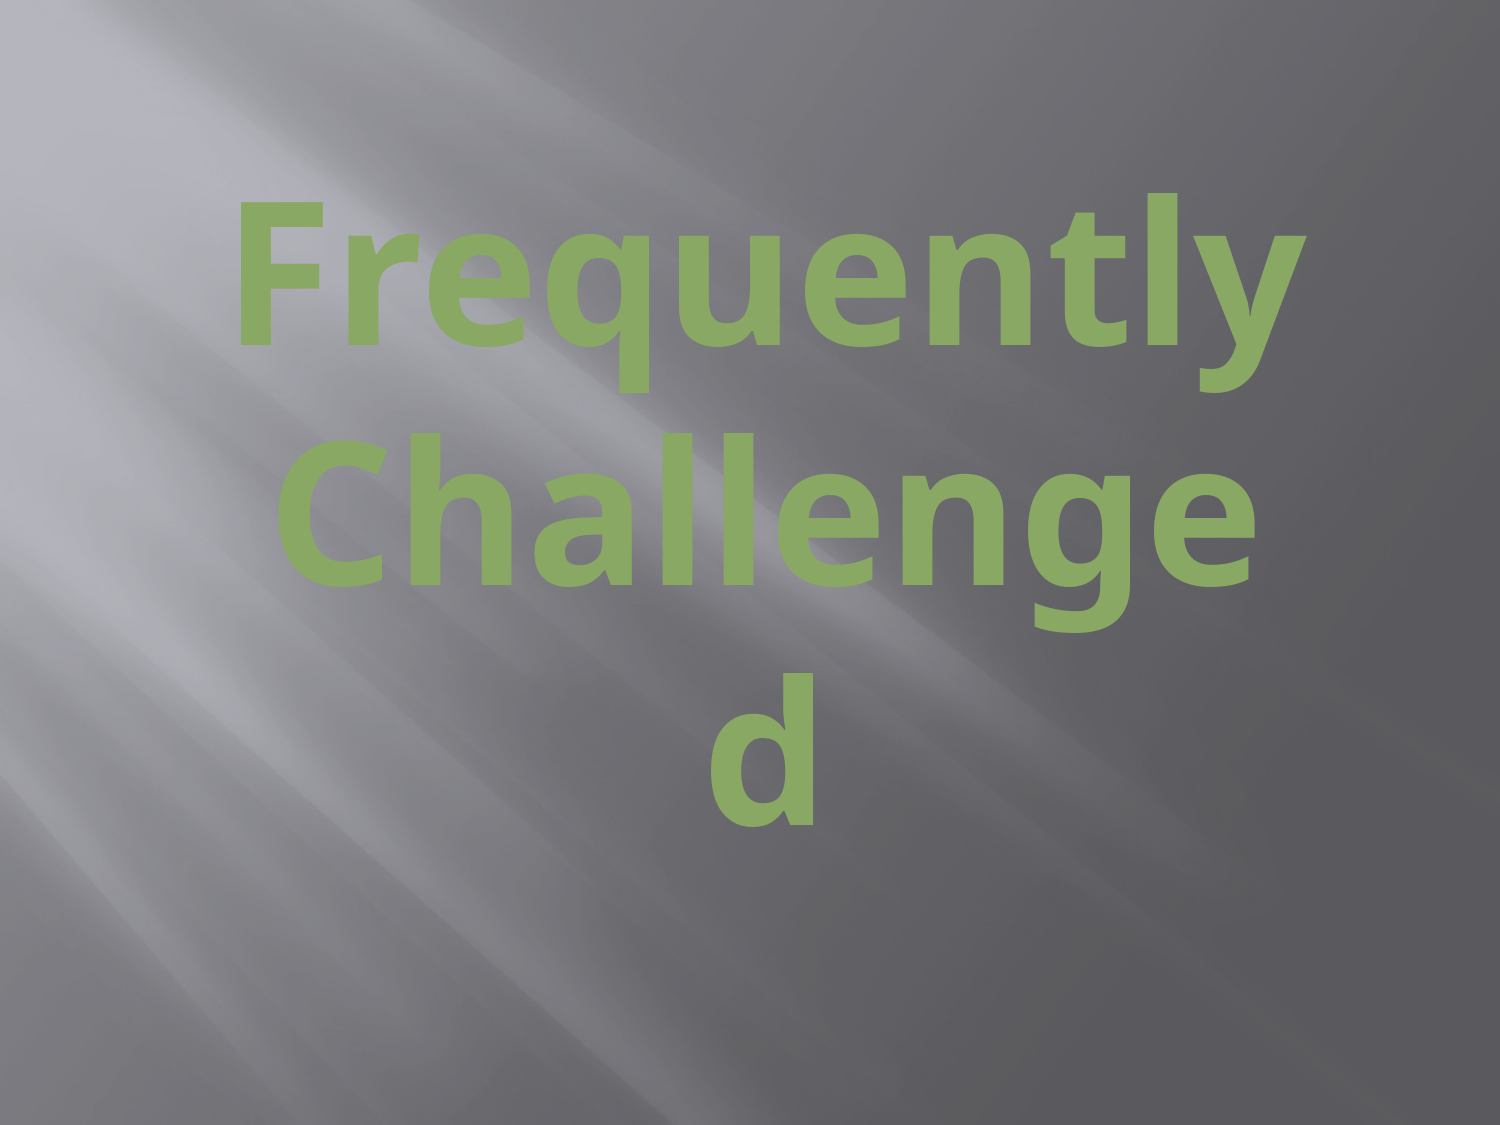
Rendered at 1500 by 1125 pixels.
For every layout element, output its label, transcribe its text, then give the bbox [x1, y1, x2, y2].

text_box Frequently Challenged [190, 137, 1341, 873]
